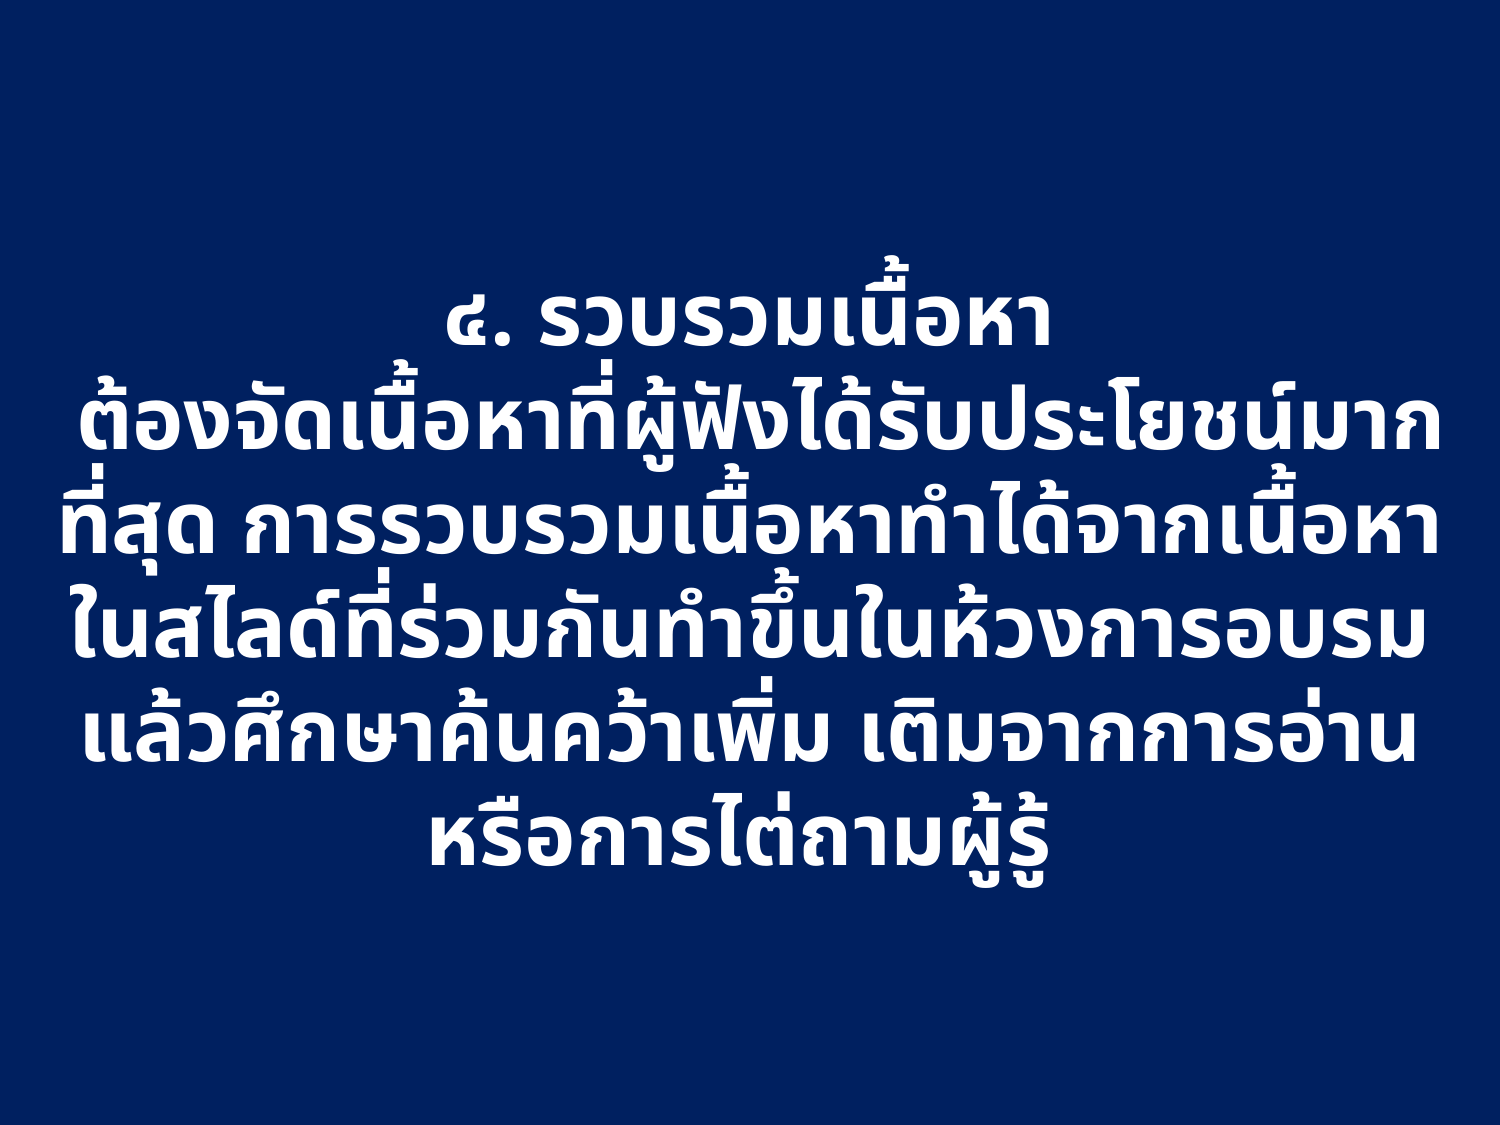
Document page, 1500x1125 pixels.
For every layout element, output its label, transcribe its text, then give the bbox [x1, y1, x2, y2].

title ๔. รวบรวมเนื้อหา ต้องจัดเนื้อหาที่ผู้ฟังได้รับประโยชน์มากที่สุด การรวบรวมเนื้อหาทำได้จากเนื้อหาในสไลด์ที่ร่วมกันทำขึ้นในห้วงการอบรม แล้วศึกษาค้นคว้าเพิ่ม เติมจากการอ่านหรือการไต่ถามผู้รู้ [0, 176, 1500, 1001]
